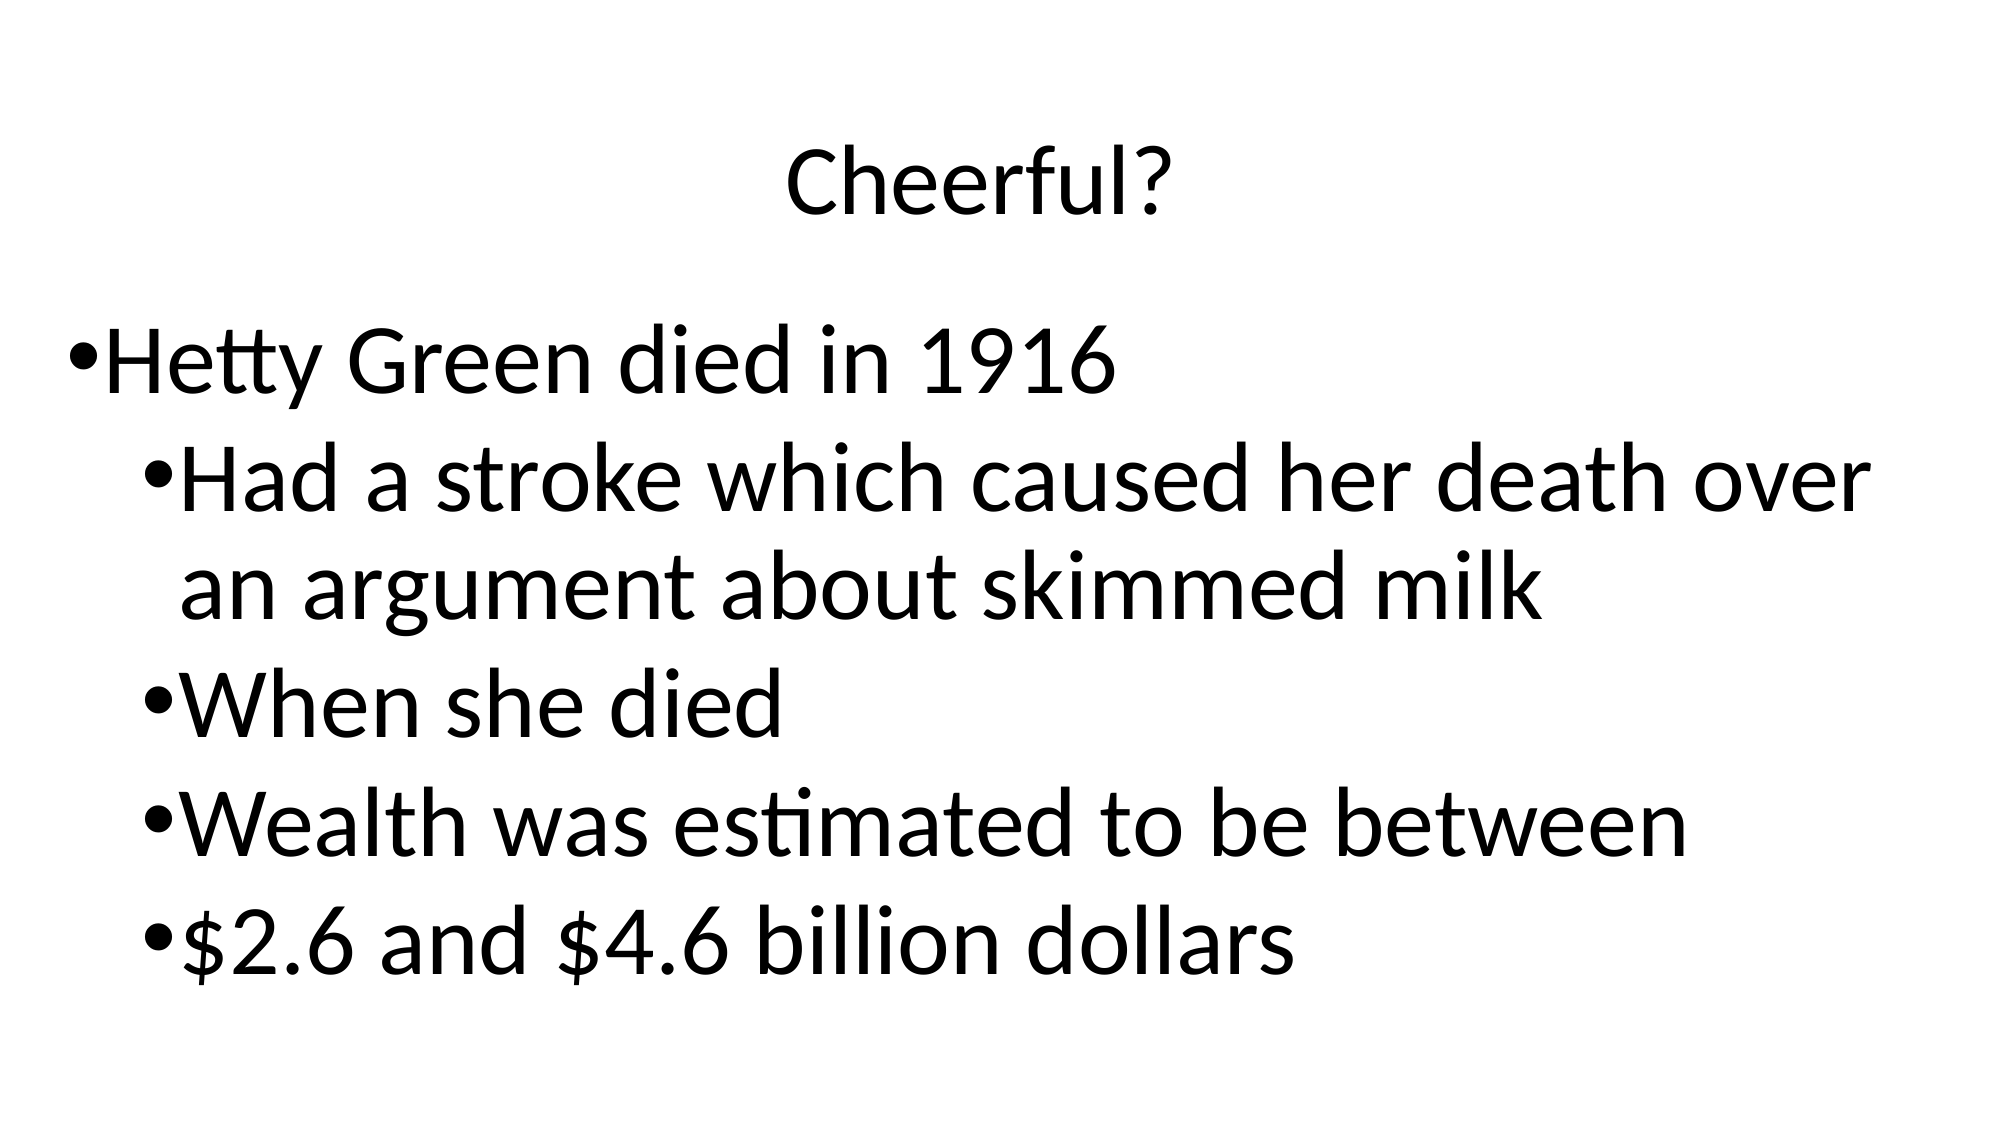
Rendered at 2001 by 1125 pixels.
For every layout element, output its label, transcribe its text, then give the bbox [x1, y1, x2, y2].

title Cheerful? [51, 59, 1912, 299]
list Hetty Green died in 1916 Had a stroke which caused her death over an argument about skimmed milk When she died Wealth was estimated to be between $2.6 and $4.6 billion dollars [51, 299, 1912, 1103]
